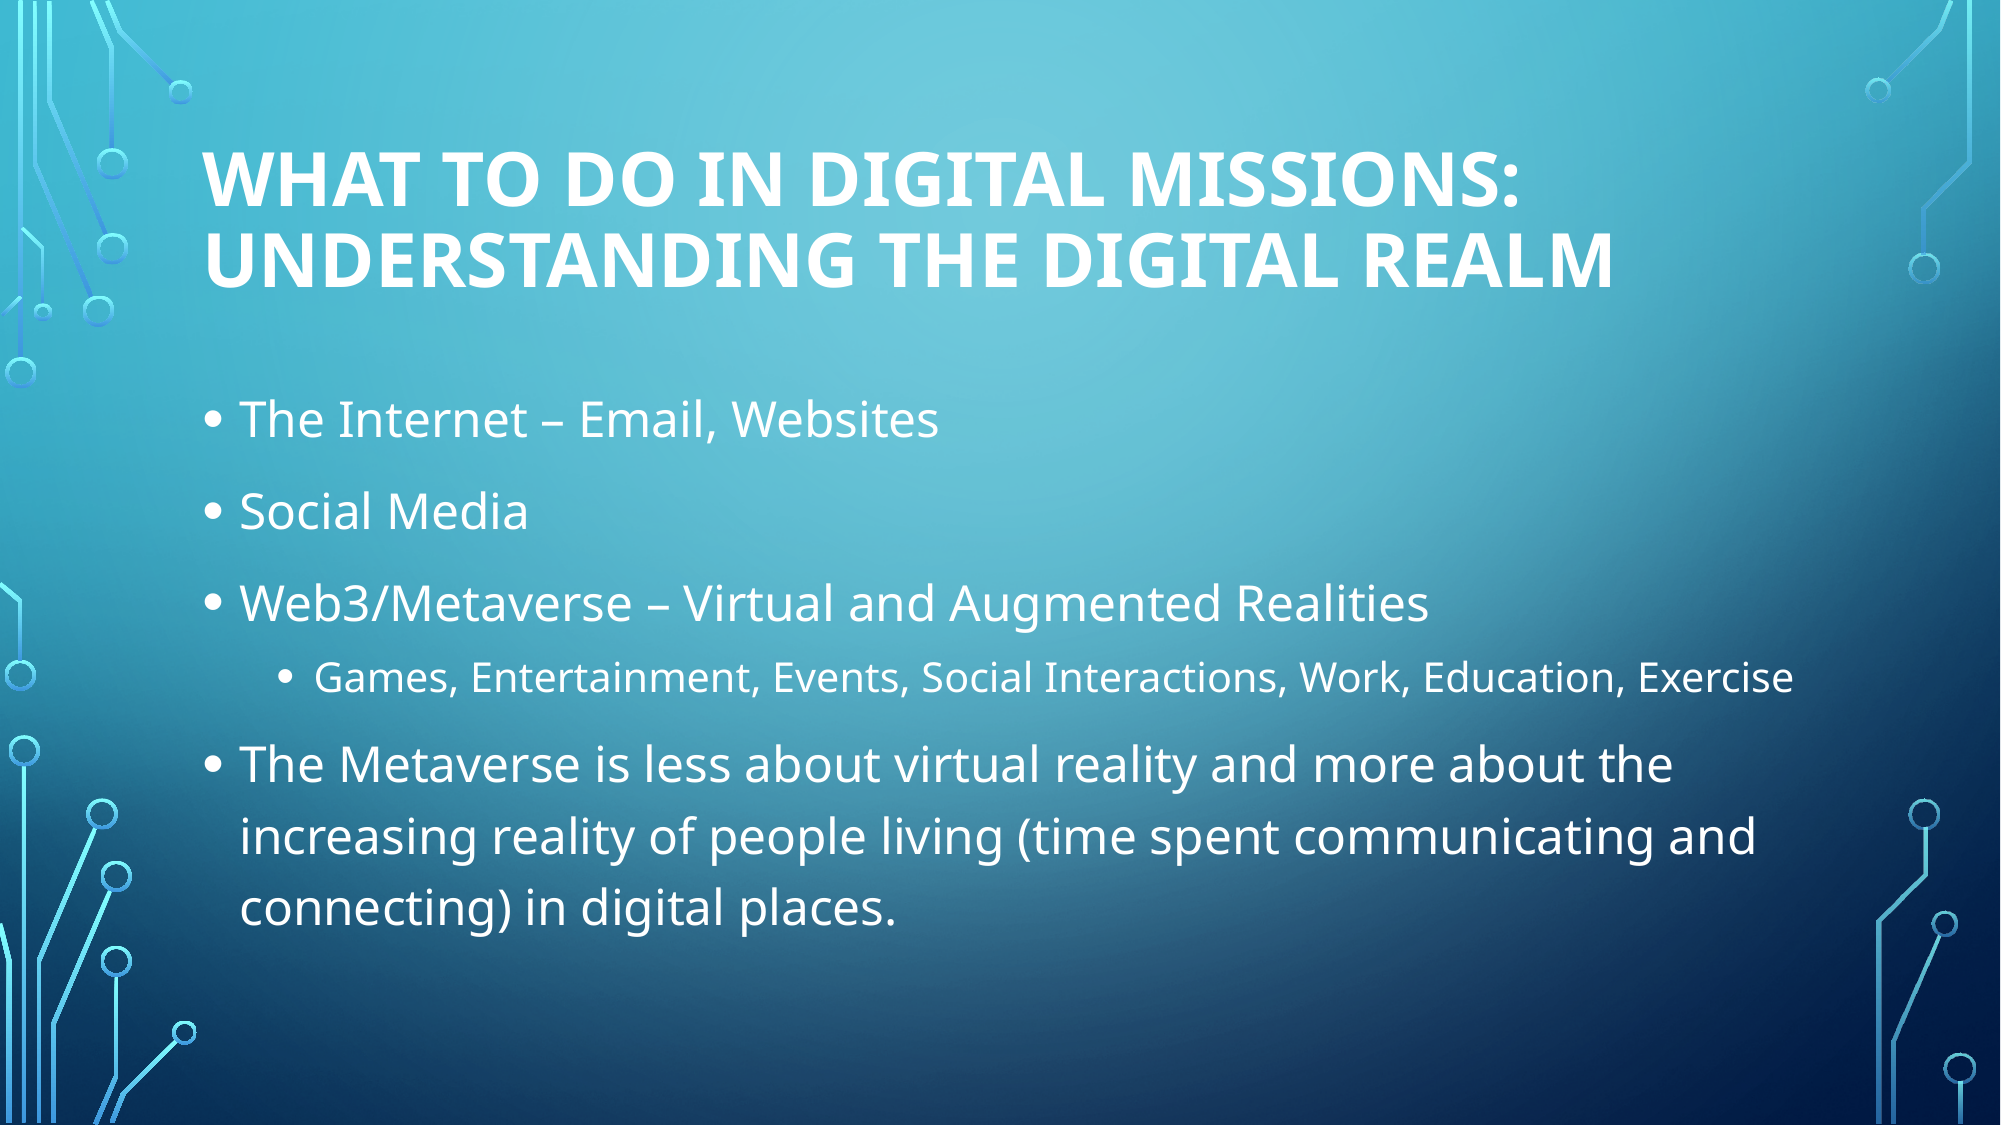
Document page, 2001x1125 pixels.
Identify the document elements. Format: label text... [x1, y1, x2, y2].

title What to Do in Digital Missions: Understanding the Digital Realm [187, 101, 1813, 344]
list The Internet – Email, Websites Social Media Web3/Metaverse – Virtual and Augmented Realities Games, Entertainment, Events, Social Interactions, Work, Education, Exercise The Metaverse is less about virtual reality and more about the increasing reality of people living (time spent communicating and connecting) in digital places. [187, 369, 1813, 950]
